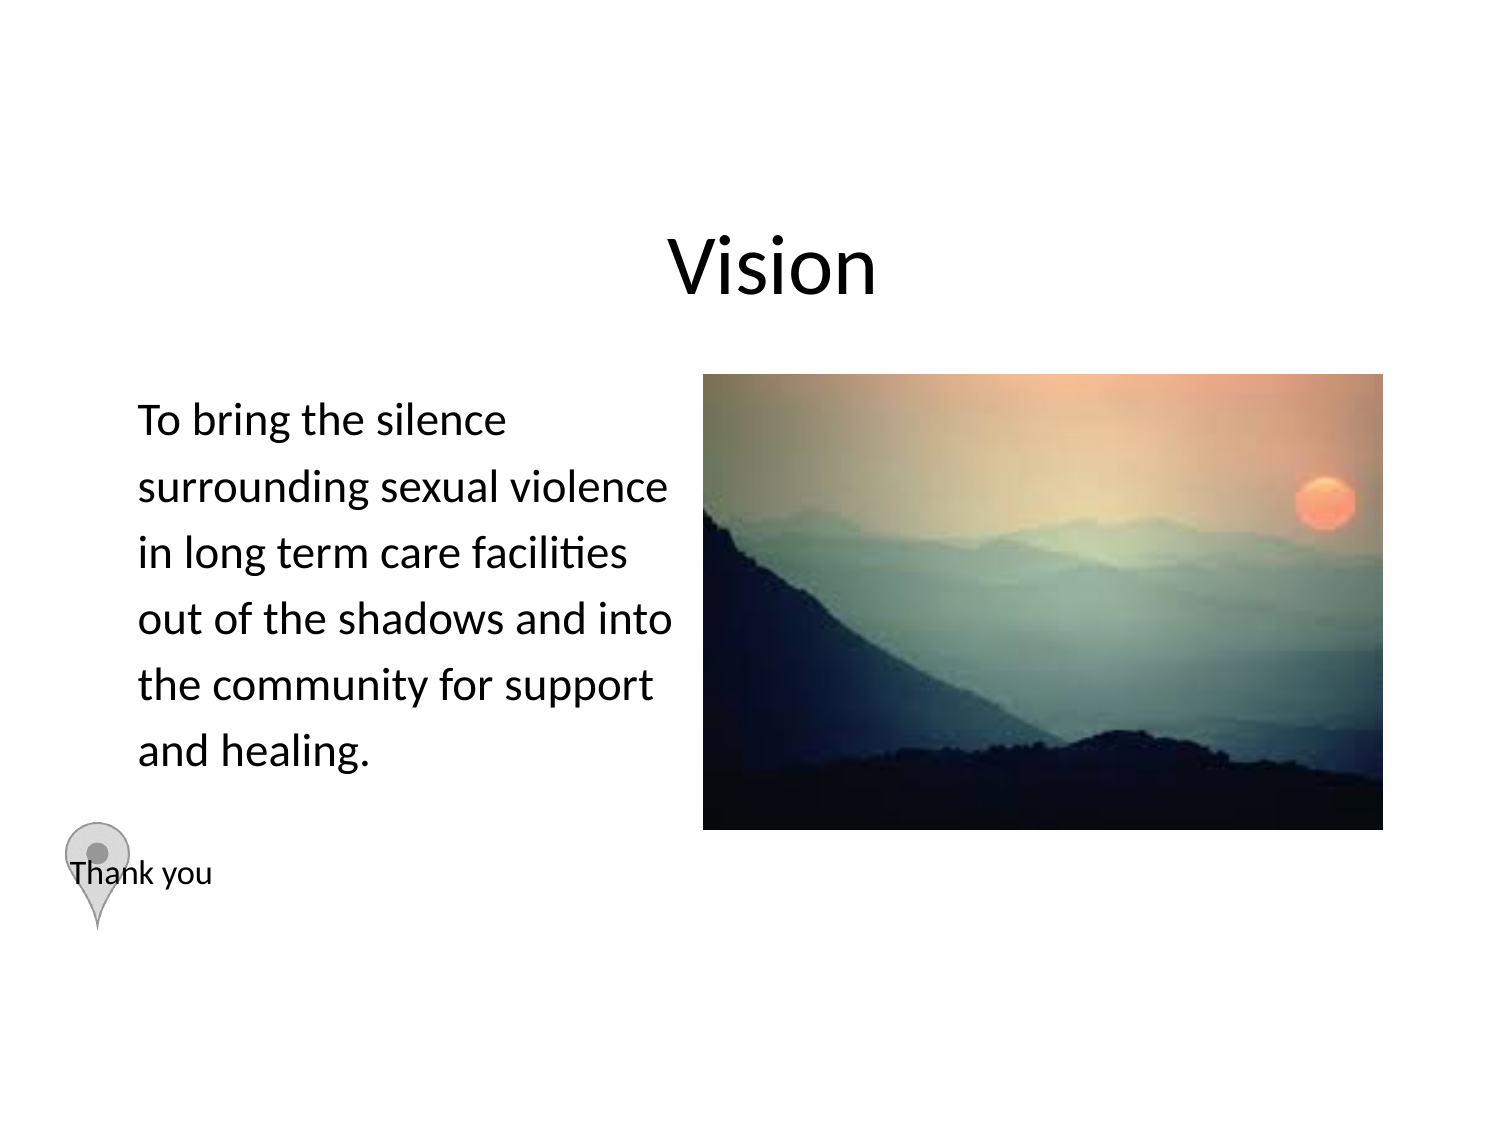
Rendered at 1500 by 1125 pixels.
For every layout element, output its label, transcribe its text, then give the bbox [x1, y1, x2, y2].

list Vision To bring the silence surrounding sexual violence in long term care facilities out of the shadows and into the community for support and healing. [126, 215, 1421, 899]
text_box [53, 814, 342, 939]
picture [702, 374, 1383, 830]
